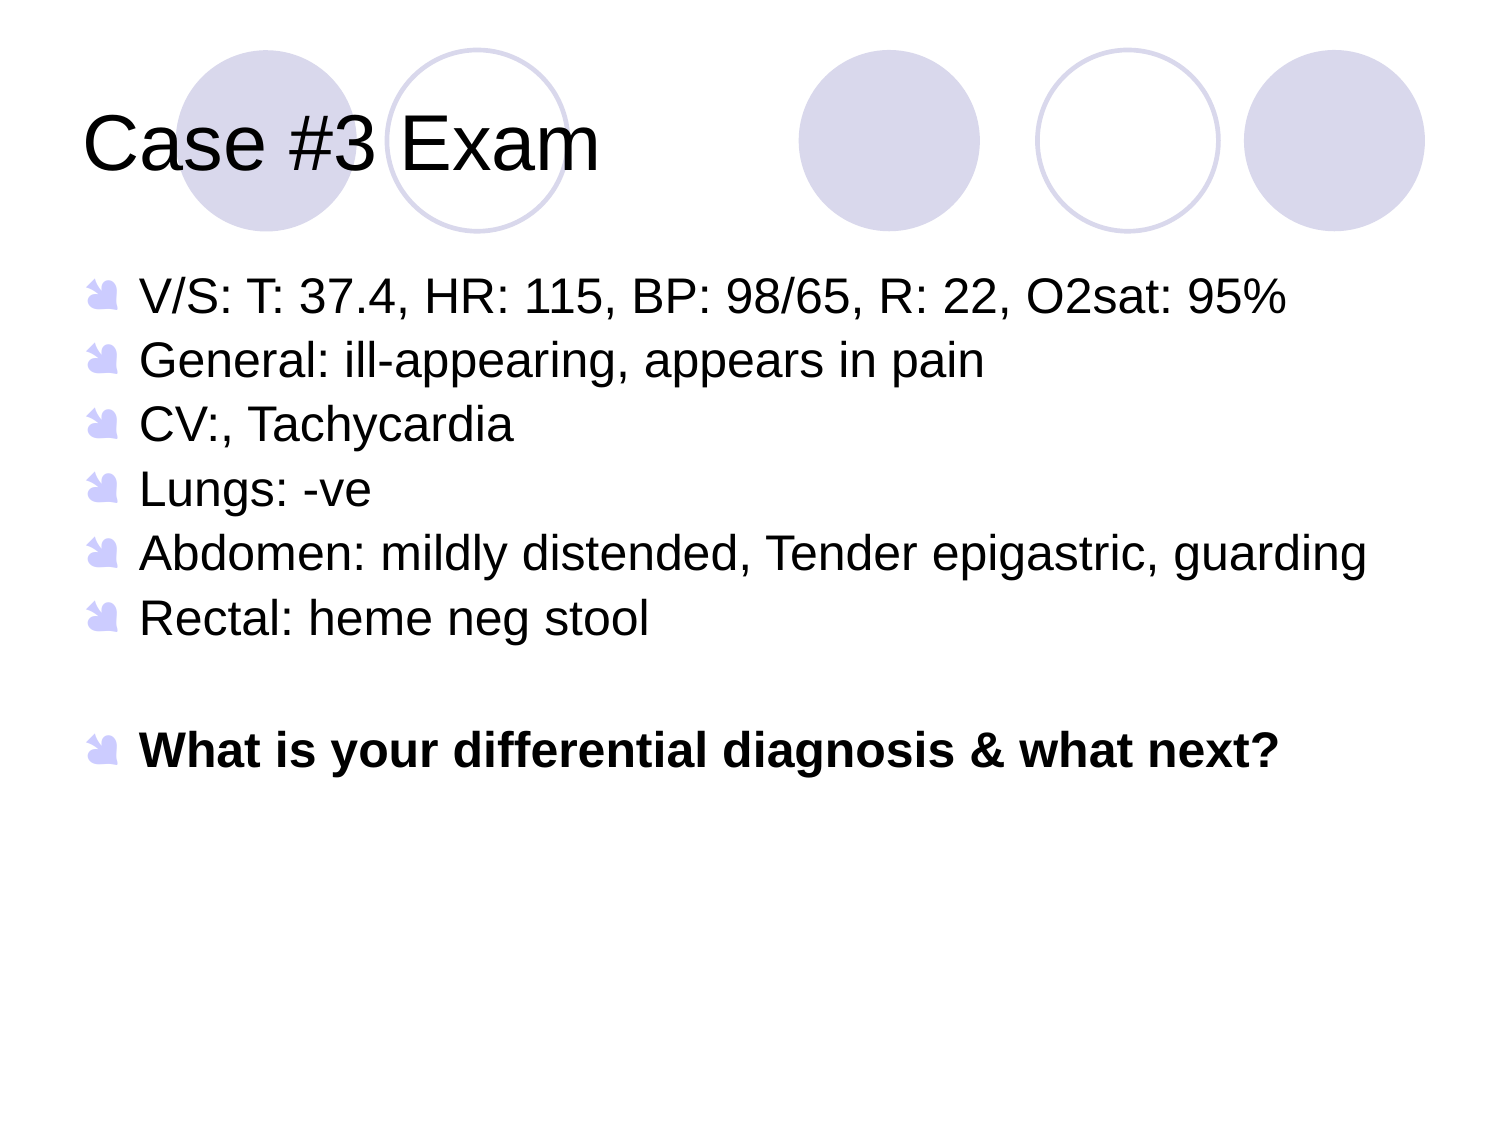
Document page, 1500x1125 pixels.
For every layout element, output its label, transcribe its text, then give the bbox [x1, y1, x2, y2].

title Case #3 Exam [74, 44, 1426, 234]
list V/S: T: 37.4, HR: 115, BP: 98/65, R: 22, O2sat: 95% General: ill-appearing, appears in pain CV:, Tachycardia Lungs: -ve Abdomen: mildly distended, Tender epigastric, guarding Rectal: heme neg stool What is your differential diagnosis & what next? [74, 261, 1426, 1007]
